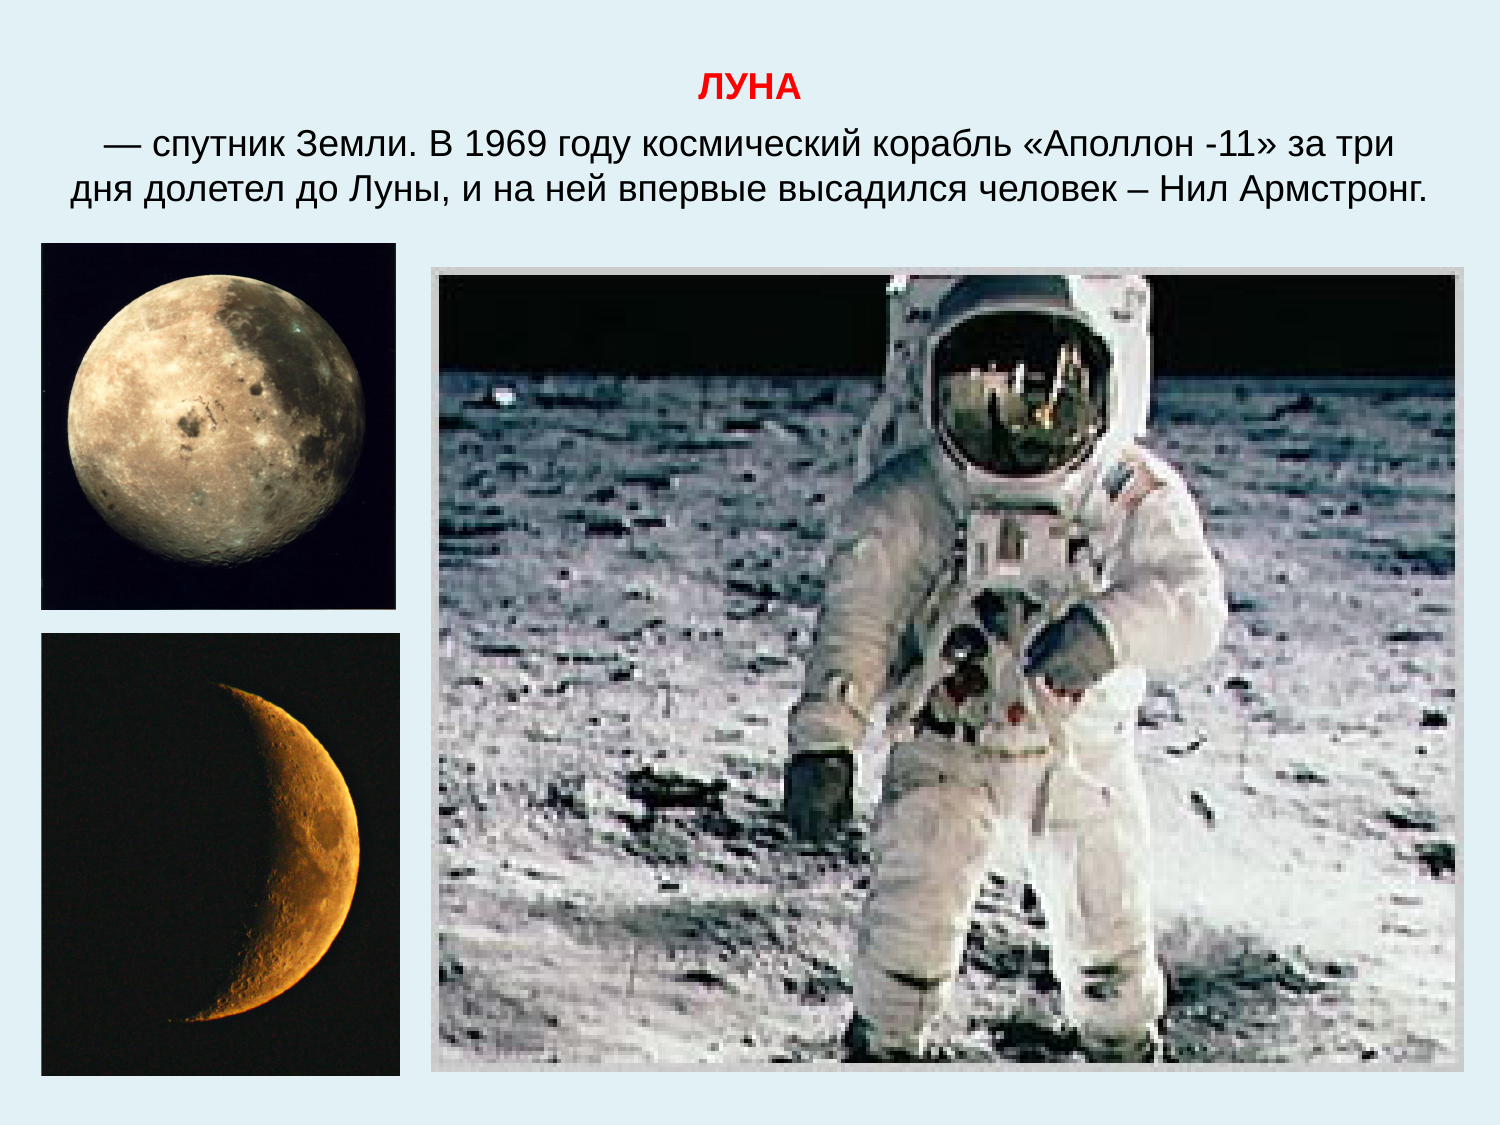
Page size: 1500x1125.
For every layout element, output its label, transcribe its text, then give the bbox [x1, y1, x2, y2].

picture [430, 266, 1464, 1072]
picture [40, 243, 396, 610]
picture [40, 633, 401, 1076]
text_box ЛУНА — спутник Земли. В 1969 году космический корабль «Аполлон -11» за три дня долетел до Луны, и на ней впервые высадился человек – Нил Армстронг. [53, 54, 1447, 217]
